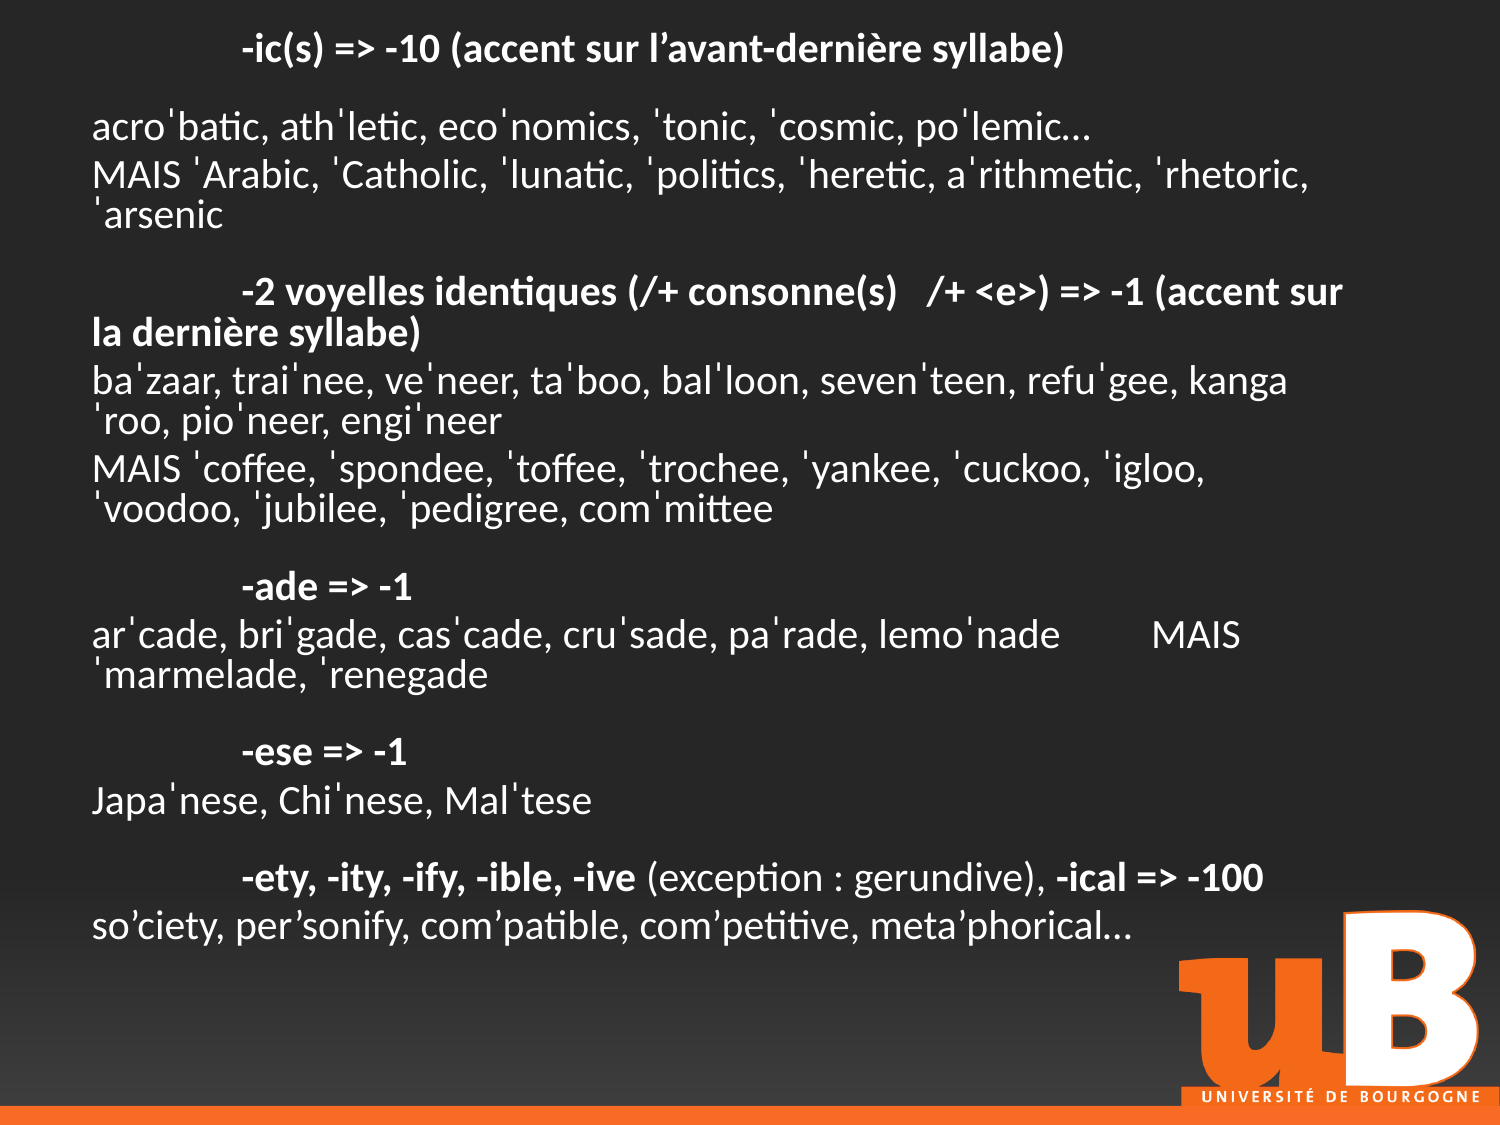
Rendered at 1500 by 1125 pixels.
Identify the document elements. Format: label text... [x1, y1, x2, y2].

picture [1179, 910, 1500, 1107]
text_box [0, 1104, 1500, 1125]
list -ic(s) => -10 (accent sur l’avant-dernière syllabe) acroˈbatic, athˈletic, ecoˈnomics, ˈtonic, ˈcosmic, poˈlemic… MAIS ˈArabic, ˈCatholic, ˈlunatic, ˈpolitics, ˈheretic, aˈrithmetic, ˈrhetoric, ˈarsenic -2 voyelles identiques (/+ consonne(s) /+ <e>) => -1 (accent sur la dernière syllabe) baˈzaar, traiˈnee, veˈneer, taˈboo, balˈloon, sevenˈteen, refuˈgee, kangaˈroo, pioˈneer, engiˈneer MAIS ˈcoffee, ˈspondee, ˈtoffee, ˈtrochee, ˈyankee, ˈcuckoo, ˈigloo, ˈvoodoo, ˈjubilee, ˈpedigree, comˈmittee -ade => -1 arˈcade, briˈgade, casˈcade, cruˈsade, paˈrade, lemoˈnade MAISˈmarmelade, ˈrenegade -ese => -1 Japaˈnese, Chiˈnese, Malˈtese -ety, -ity, -ify, -ible, -ive (exception : gerundive), -ical => -100 so’ciety, per’sonify, com’patible, com’petitive, meta’phorical… [76, 23, 1374, 1090]
